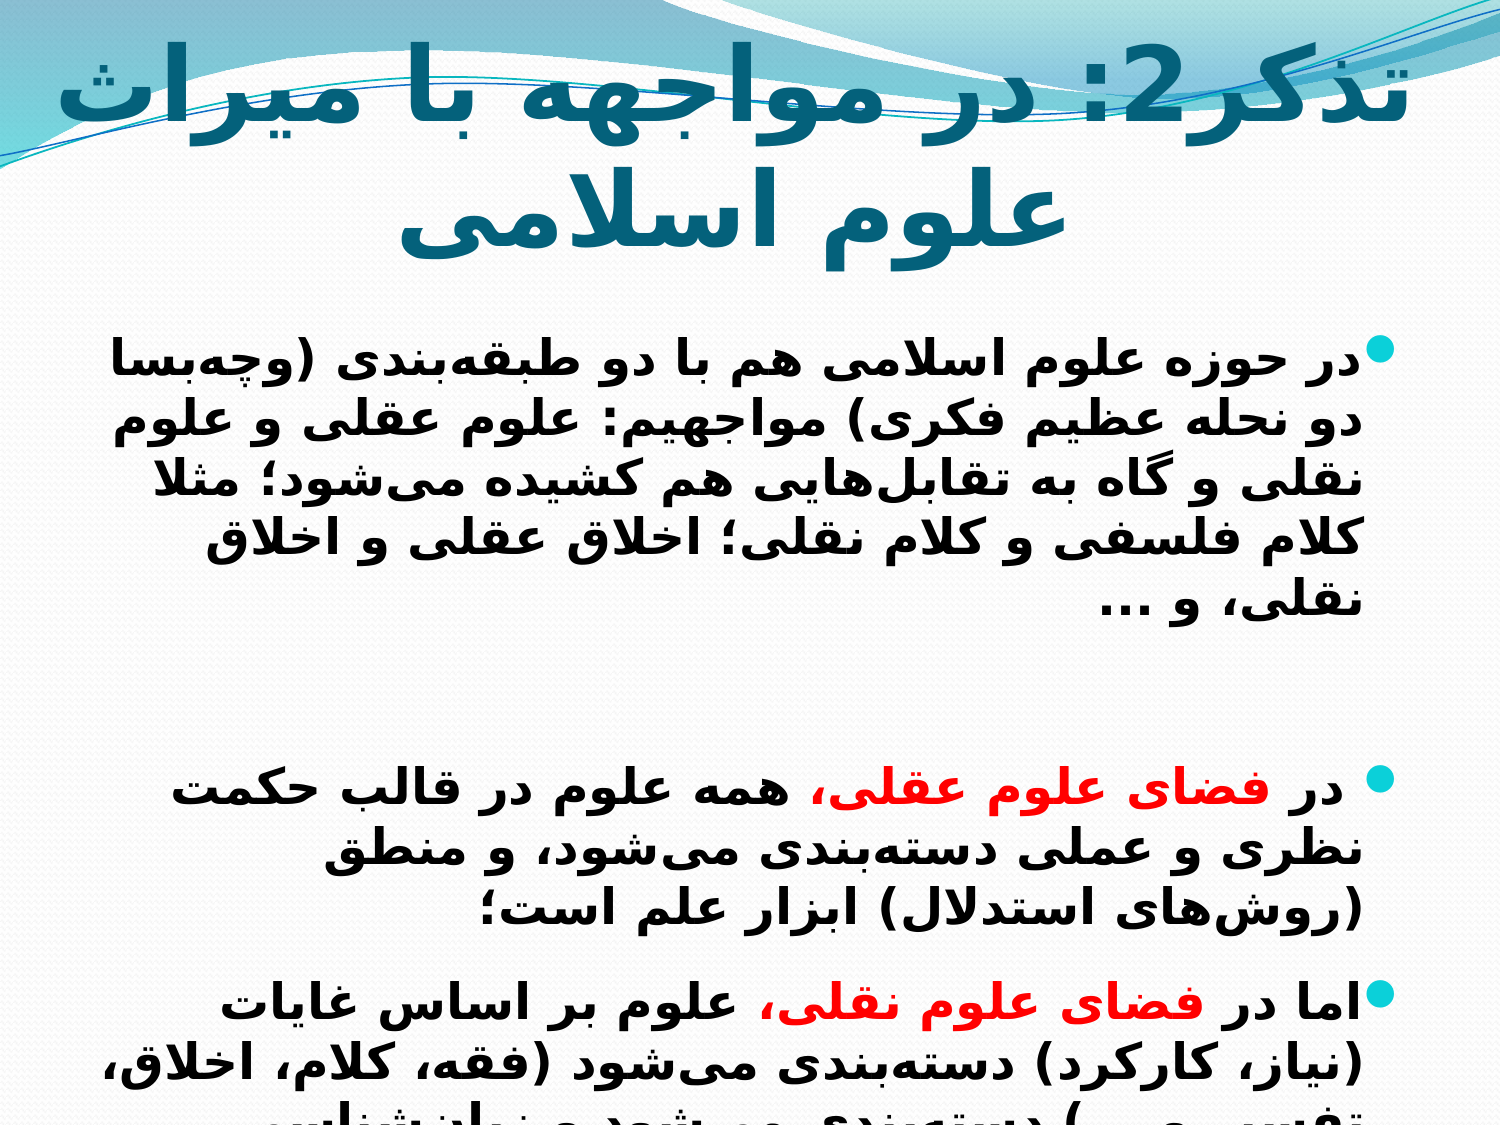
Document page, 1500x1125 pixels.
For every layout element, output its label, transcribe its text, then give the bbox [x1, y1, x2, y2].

list در حوزه علوم اسلامی هم با دو طبقه‌بندی (وچه‌بسا دو نحله عظیم فکری) مواجهیم: علوم عقلی و علوم نقلی و گاه به تقابل‌هایی هم کشیده می‌شود؛ مثلا کلام فلسفی و کلام نقلی؛ اخلاق عقلی و اخلاق نقلی، و ... در فضای علوم عقلی، همه علوم در قالب حکمت نظری و عملی دسته‌بندی می‌شود، و منطق (روش‌های استدلال) ابزار علم است؛ اما در فضای علوم نقلی، علوم بر اساس غایات (نیاز، کارکرد) دسته‌بندی می‌شود (فقه، کلام، اخلاق، تفسیر و ...) دسته‌بندی می‌شود و زبان‌شناسی (روش‌های فهم متن، مانند لغت، صرف و نحو، بلاغت و ...) ابزار علم است. [74, 317, 1426, 1038]
title تذکر2: در مواجهه با میراث علوم اسلامی [0, 115, 1471, 268]
